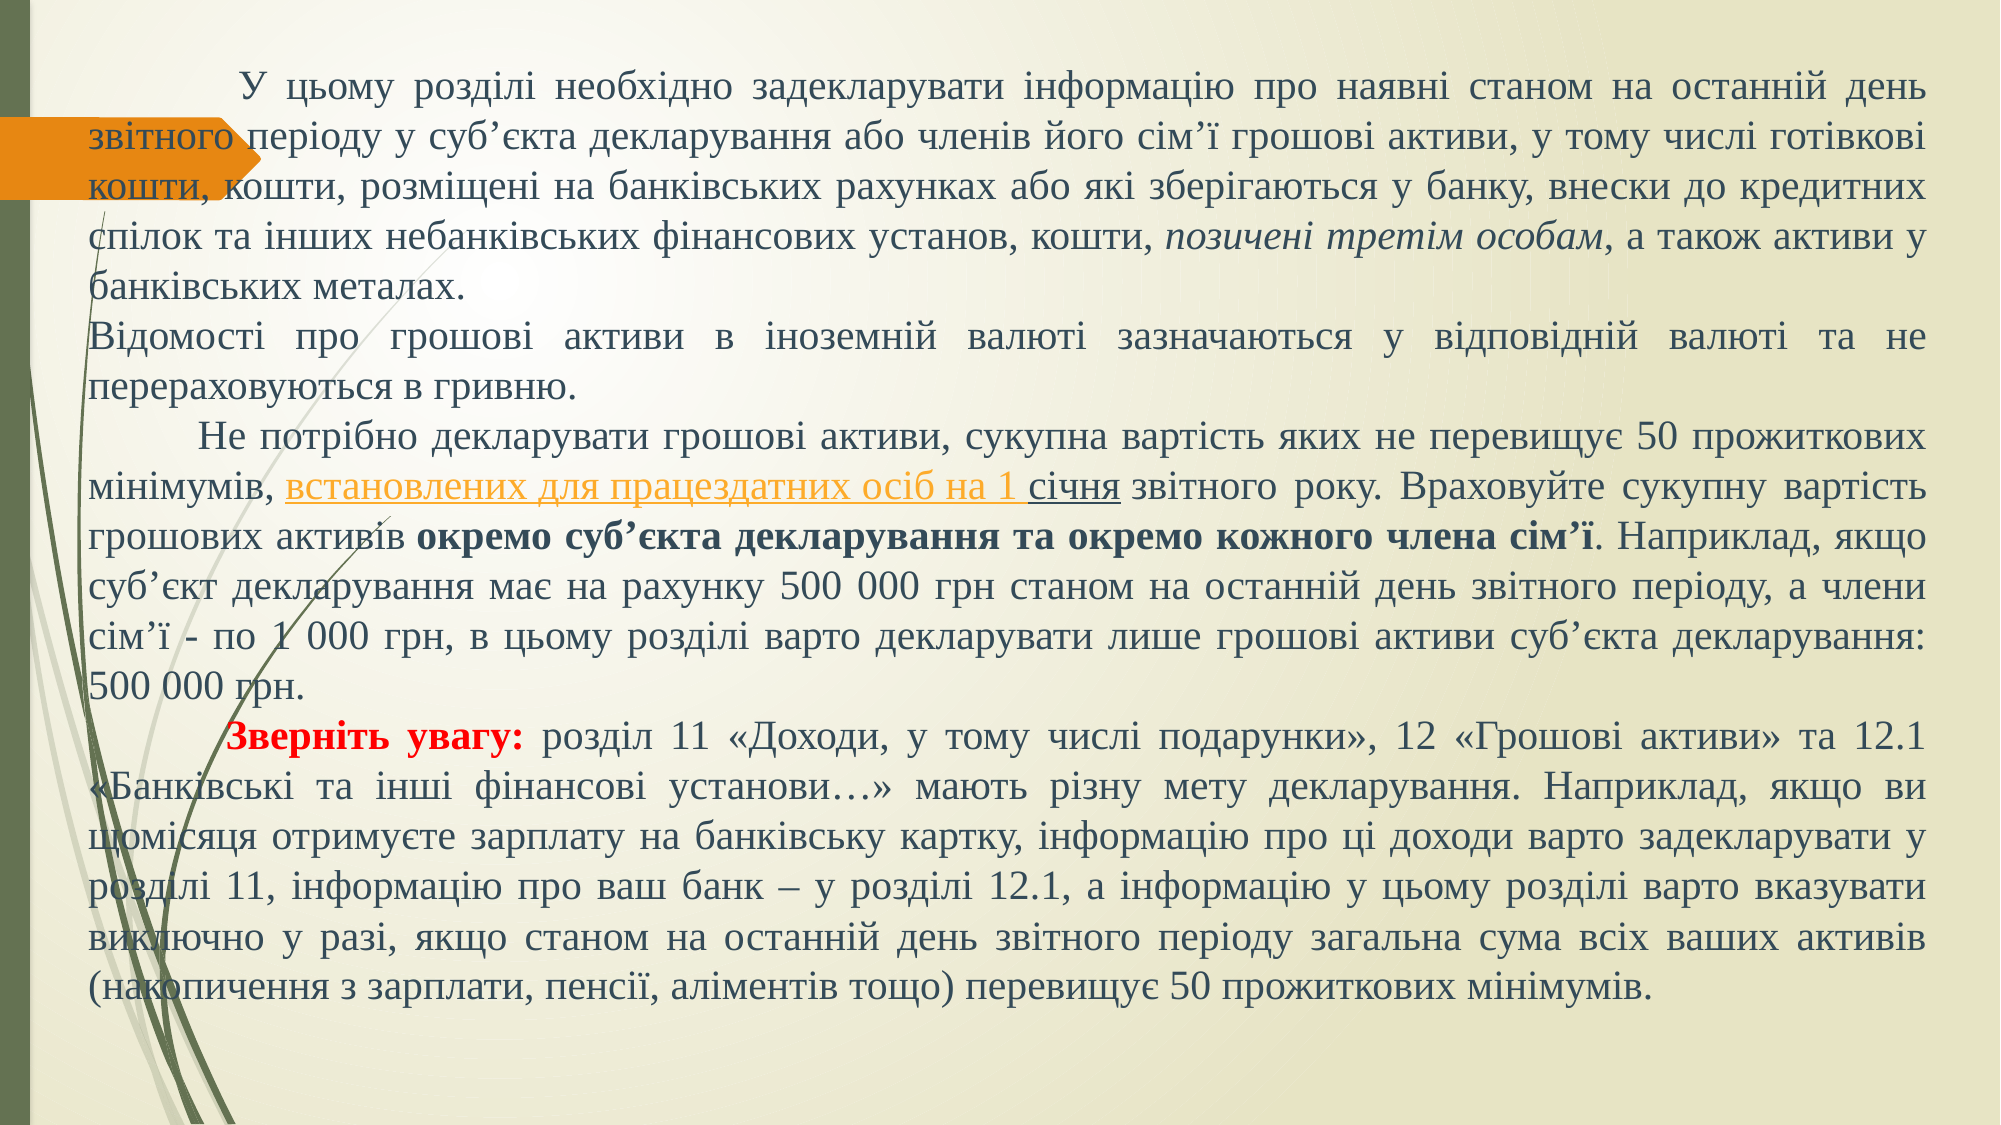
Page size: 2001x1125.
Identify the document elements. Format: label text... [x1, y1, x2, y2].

text_box У цьому розділі необхідно задекларувати інформацію про наявні станом на останній день звітного періоду у суб’єкта декларування або членів його сім’ї грошові активи, у тому числі готівкові кошти, кошти, розміщені на банківських рахунках або які зберігаються у банку, внески до кредитних спілок та інших небанківських фінансових установ, кошти, позичені третім особам, а також активи у банківських металах. Відомості про грошові активи в іноземній валюті зазначаються у відповідній валюті та не перераховуються в гривню. Не потрібно декларувати грошові активи, сукупна вартість яких не перевищує 50 прожиткових мінімумів, встановлених для працездатних осіб на 1 січня звітного року. Враховуйте сукупну вартість грошових активів окремо суб’єкта декларування та окремо кожного члена сім’ї. Наприклад, якщо суб’єкт декларування має на рахунку 500 000 грн станом на останній день звітного періоду, а члени сім’ї - по 1 000 грн, в цьому розділі варто декларувати лише грошові активи суб’єкта декларування: 500 000 грн. Зверніть увагу: розділ 11 «Доходи, у тому числі подарунки», 12 «Грошові активи» та 12.1 «Банківські та інші фінансові установи…» мають різну мету декларування. Наприклад, якщо ви щомісяця отримуєте зарплату на банківську картку, інформацію про ці доходи варто задекларувати у розділі 11, інформацію про ваш банк – у розділі 12.1, а інформацію у цьому розділі варто вказувати виключно у разі, якщо станом на останній день звітного періоду загальна сума всіх ваших активів (накопичення з зарплати, пенсії, аліментів тощо) перевищує 50 прожиткових мінімумів. [73, 50, 1943, 1016]
